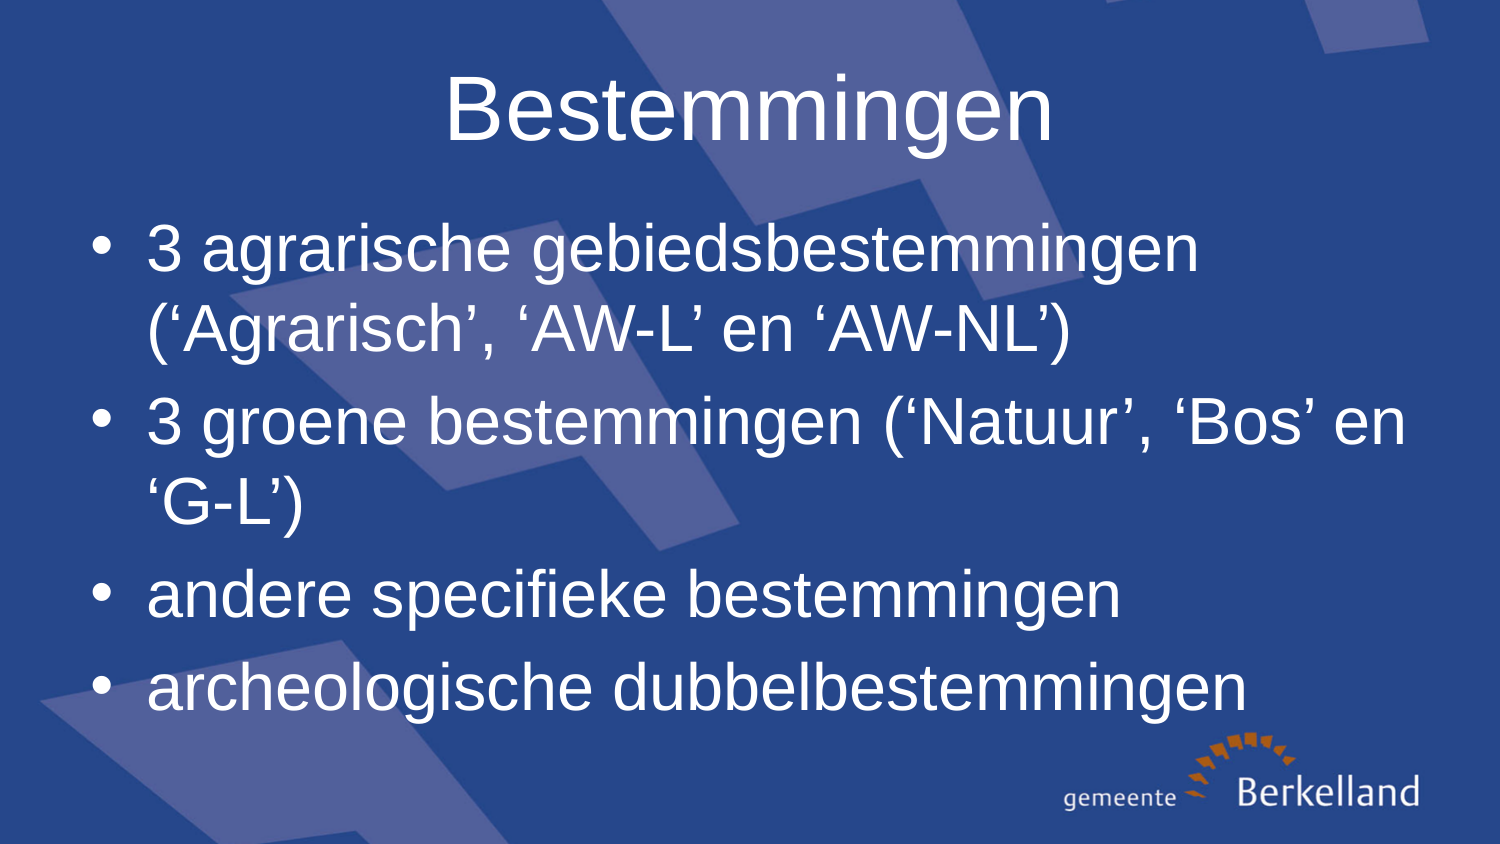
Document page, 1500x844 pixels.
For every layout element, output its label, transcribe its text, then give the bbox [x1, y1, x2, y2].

picture [0, 0, 1500, 844]
title Bestemmingen [75, 33, 1425, 175]
list 3 agrarische gebiedsbestemmingen (‘Agrarisch’, ‘AW-L’ en ‘AW-NL’) 3 groene bestemmingen (‘Natuur’, ‘Bos’ en ‘G-L’) andere specifieke bestemmingen archeologische dubbelbestemmingen [75, 196, 1425, 754]
